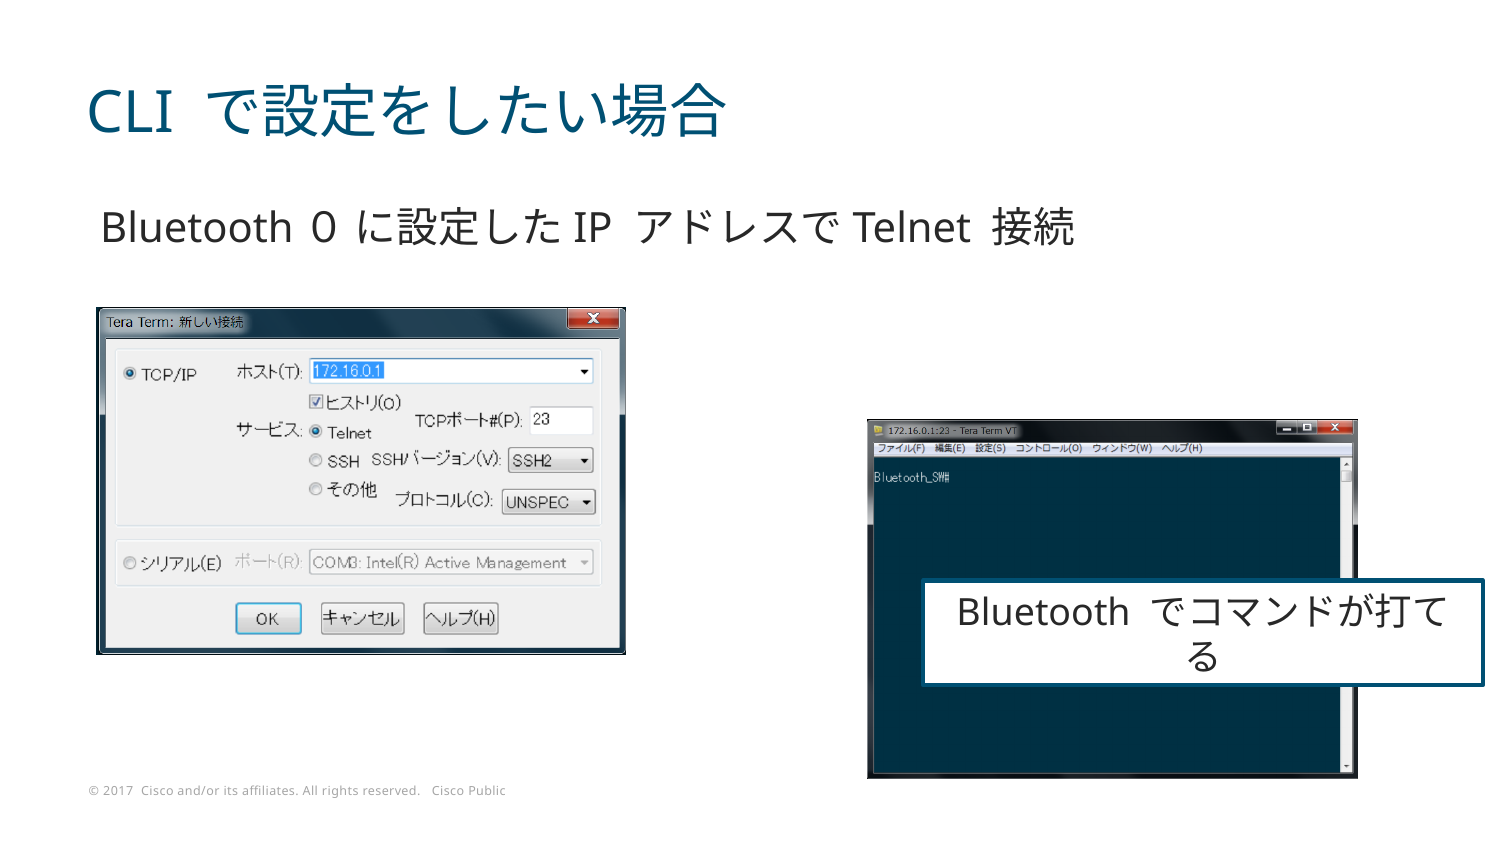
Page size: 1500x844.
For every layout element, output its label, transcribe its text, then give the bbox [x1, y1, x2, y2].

picture [867, 419, 1358, 780]
picture [95, 307, 626, 655]
list Bluetooth０ に設定したIP アドレスでTelnet 接続 [75, 197, 1434, 754]
picture [938, 473, 948, 482]
title CLI で設定をしたい場合 [71, 55, 1441, 176]
picture [926, 584, 1358, 682]
text_box Bluetooth でコマンドが打てる [1362, 578, 1485, 687]
